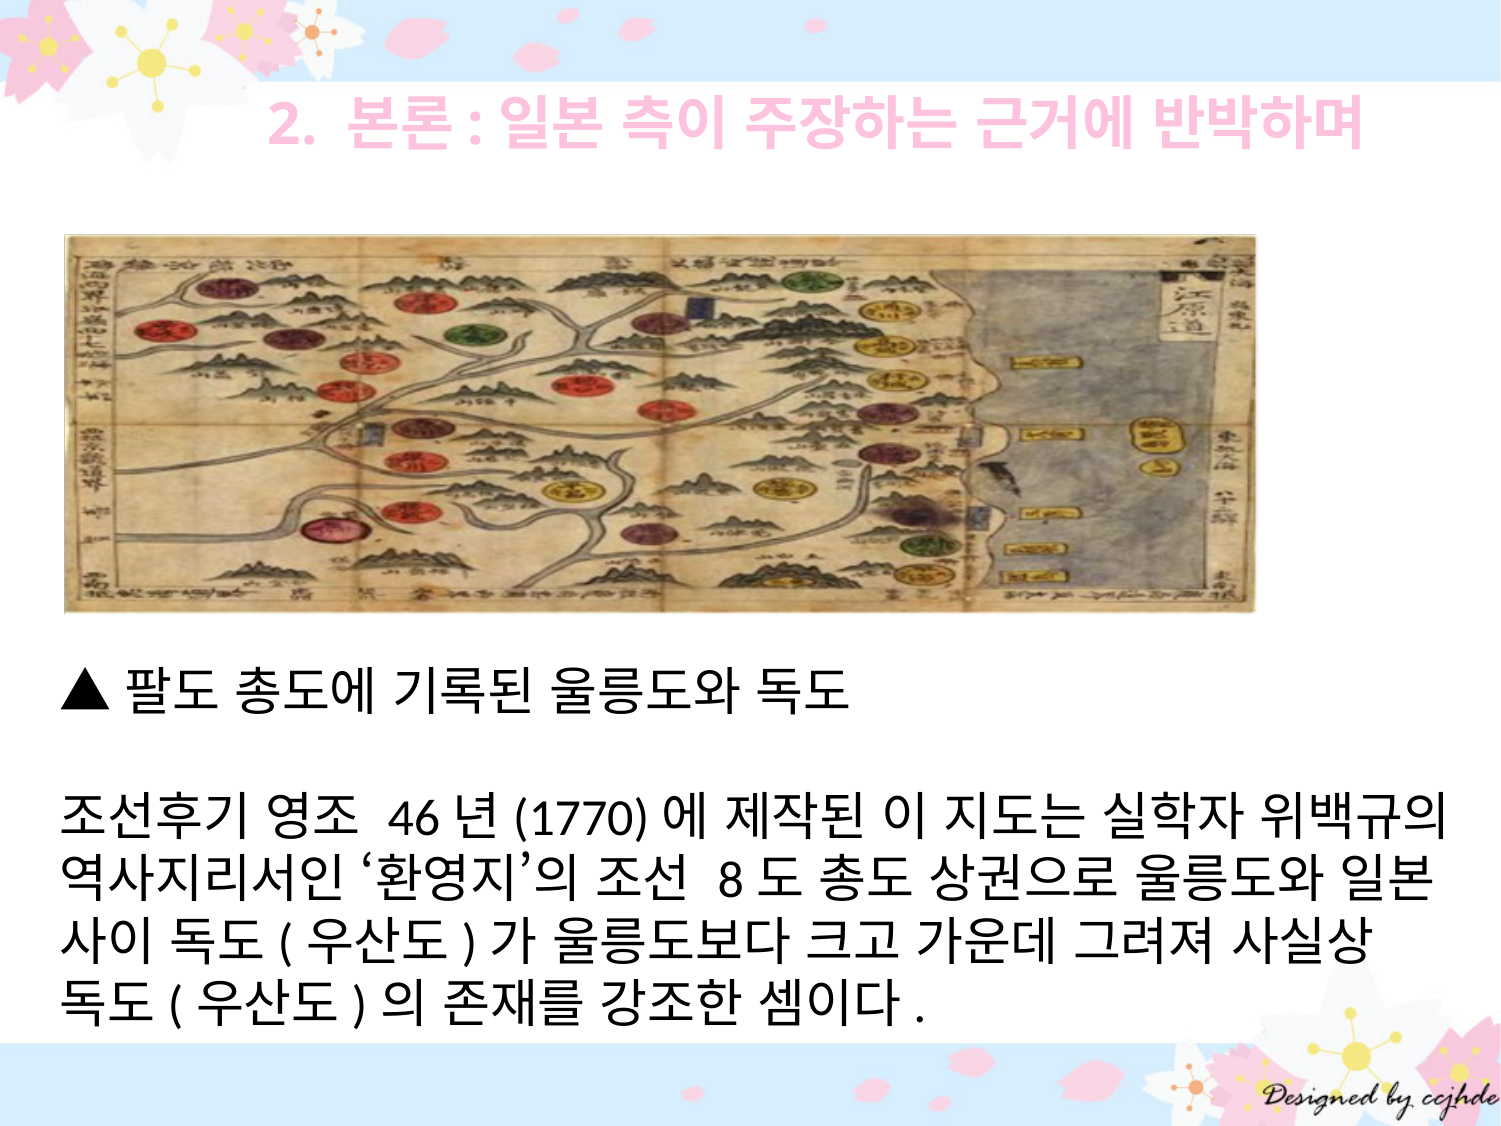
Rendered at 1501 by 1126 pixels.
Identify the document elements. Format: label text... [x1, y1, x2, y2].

text_box ▲팔도 총도에 기록된 울릉도와 독도 조선후기 영조 46년(1770)에 제작된 이 지도는 실학자 위백규의 역사지리서인 ‘환영지’의 조선 8도 총도 상권으로 울릉도와 일본 사이 독도(우산도)가 울릉도보다 크고 가운데 그려져 사실상 독도(우산도)의 존재를 강조한 셈이다. [44, 650, 1481, 1041]
text_box 2. 본론:일본 측이 주장하는 근거에 반박하며 [252, 79, 1477, 165]
picture [0, 0, 1501, 1126]
